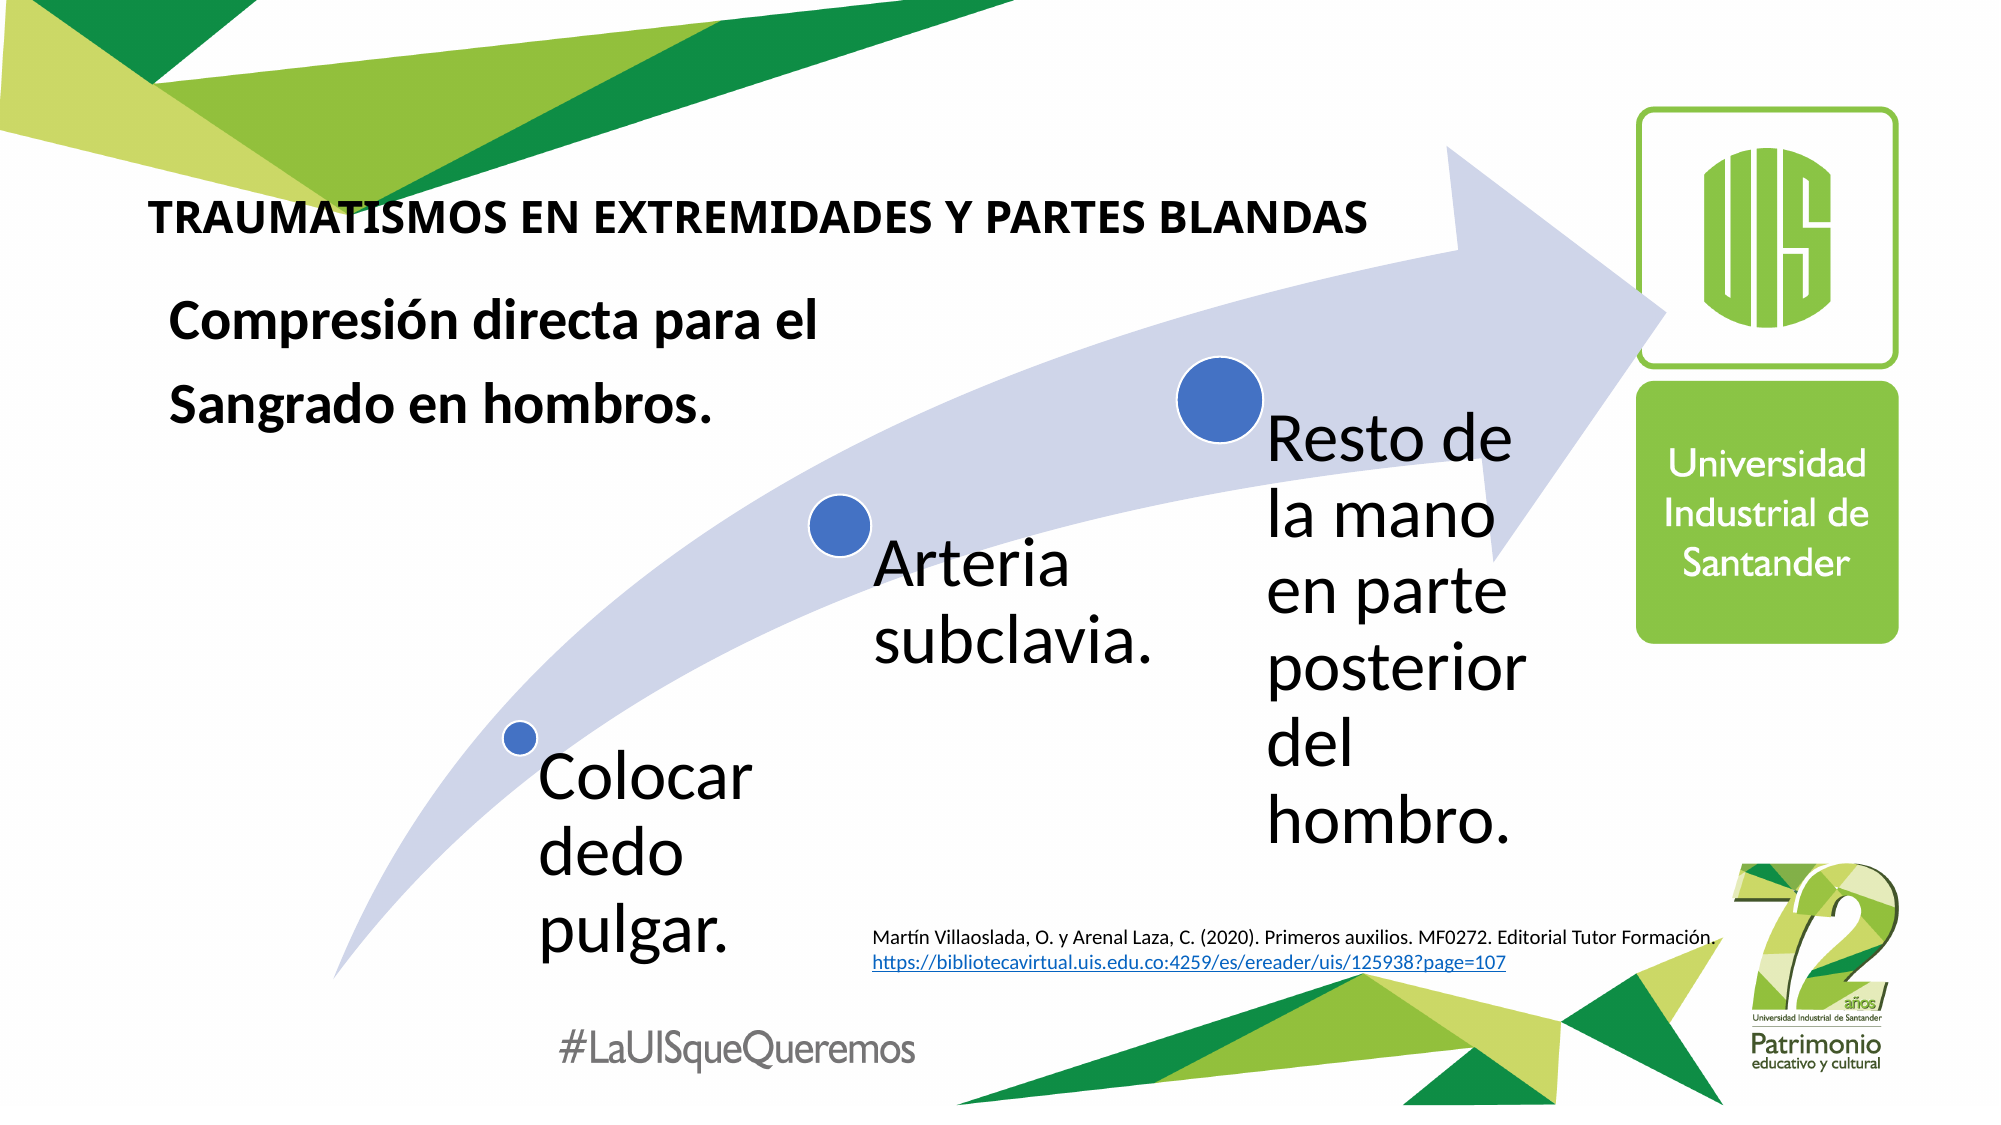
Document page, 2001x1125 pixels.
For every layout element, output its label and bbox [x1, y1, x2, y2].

picture [0, 0, 1999, 1106]
text_box [333, 117, 1667, 1007]
